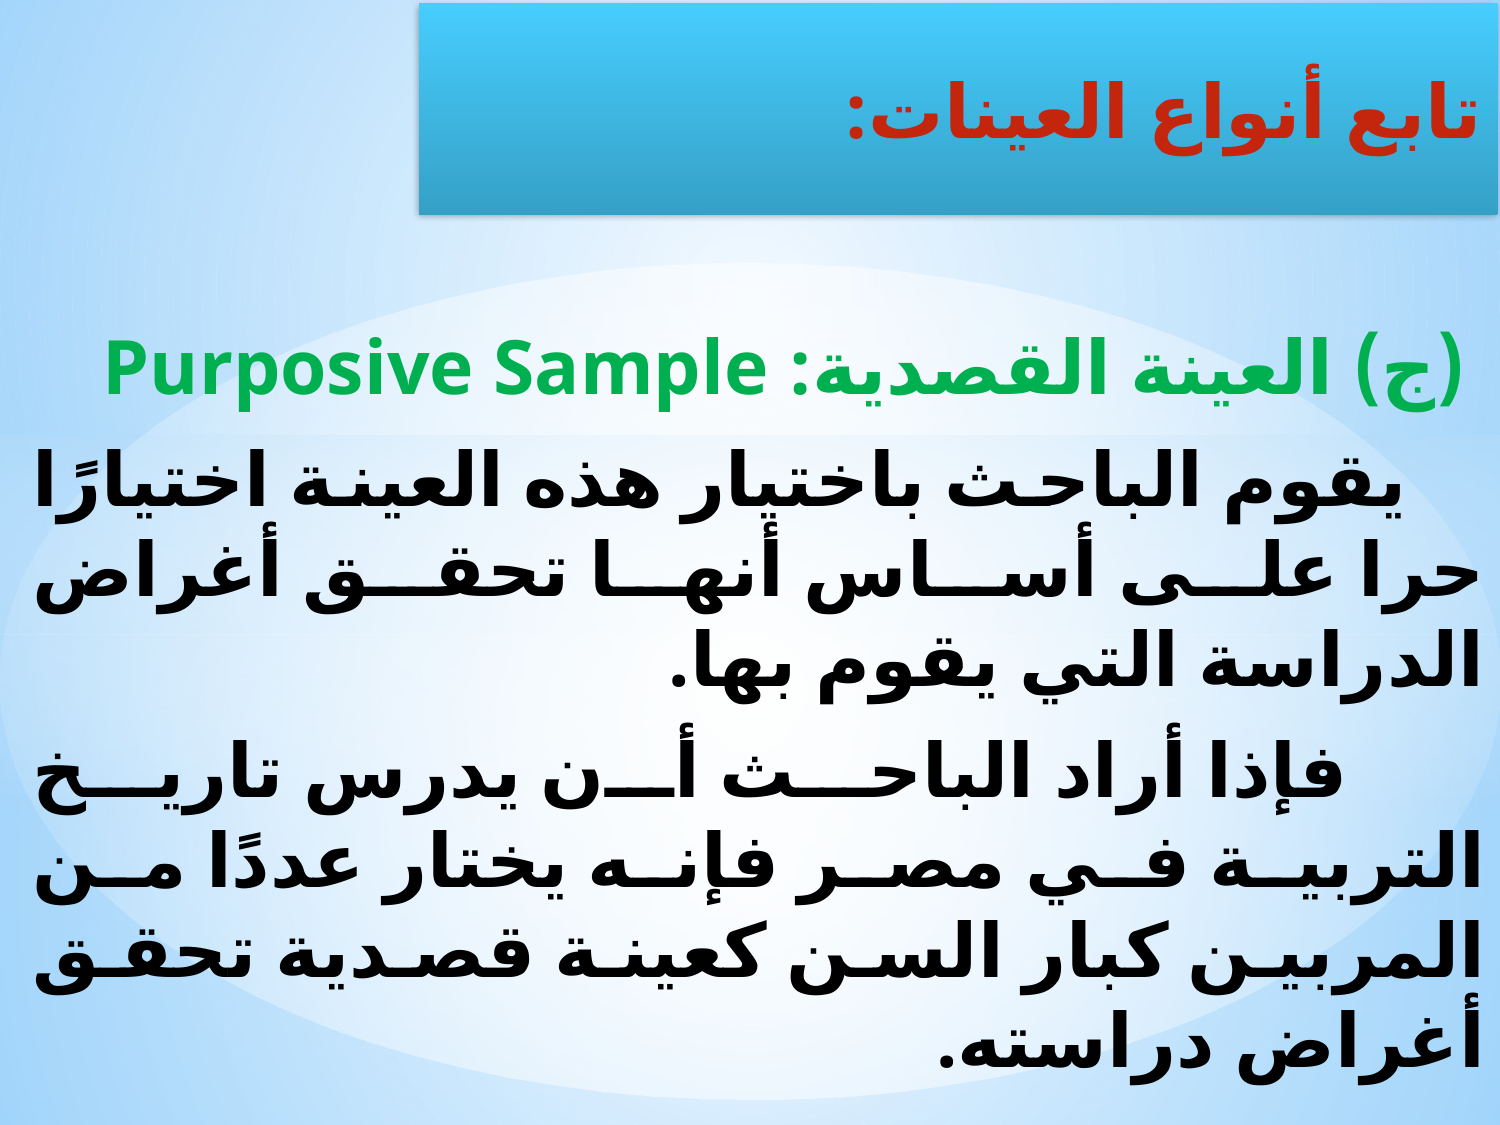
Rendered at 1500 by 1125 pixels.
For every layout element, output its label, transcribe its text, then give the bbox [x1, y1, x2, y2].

subtitle (ج) العينة القصدية: Purposive Sample يقوم الباحث باختيار هذه العينة اختيارًا حرا على أساس أنها تحقق أغراض الدراسة التي يقوم بها. فإذا أراد الباحث أن يدرس تاريخ التربية في مصر فإنه يختار عددًا من المربين كبار السن كعينة قصدية تحقق أغراض دراسته. [17, 0, 1500, 1094]
text_box تابع أنواع العينات: [419, 3, 1498, 215]
